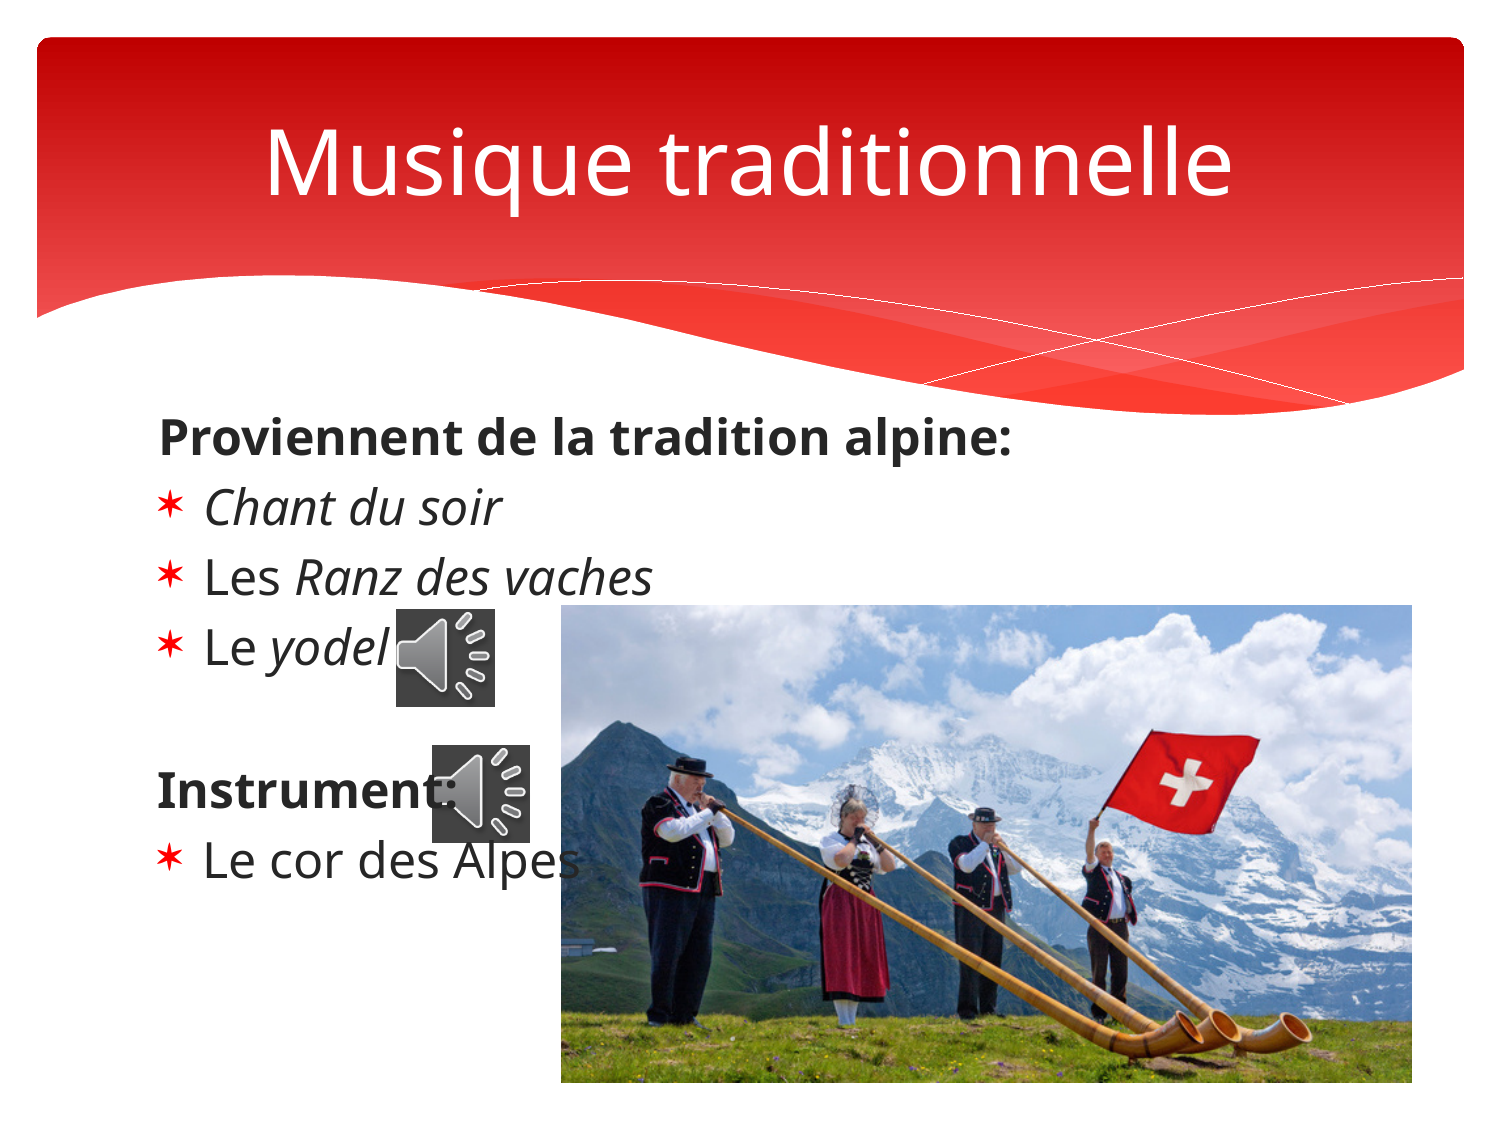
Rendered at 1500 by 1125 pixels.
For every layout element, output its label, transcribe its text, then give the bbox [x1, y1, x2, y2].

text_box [142, 605, 1412, 1084]
title Musique traditionnelle [75, 55, 1425, 261]
list Proviennent de la tradition alpine: Chant du soir Les Ranz des vaches Le yodel [143, 398, 1359, 603]
